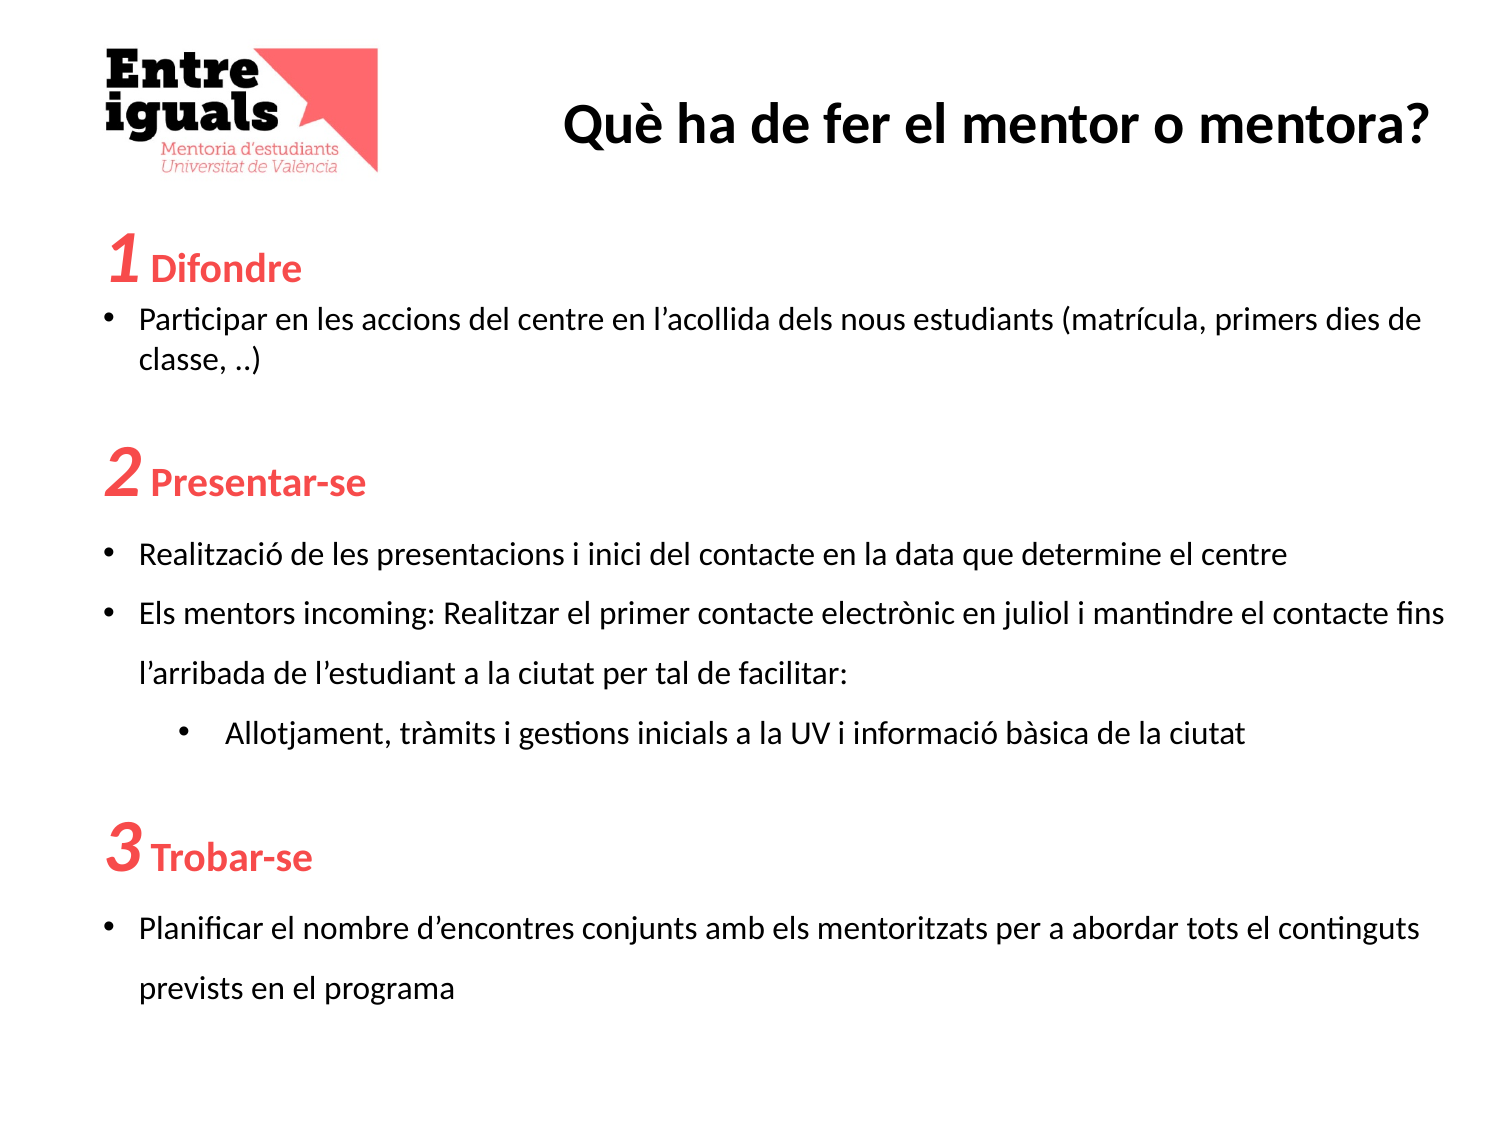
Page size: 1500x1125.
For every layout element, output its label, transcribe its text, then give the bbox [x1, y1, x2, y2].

text_box 1 Difondre Participar en les accions del centre en l’acollida dels nous estudiants (matrícula, primers dies de classe, ..) 2 Presentar-se Realització de les presentacions i inici del contacte en la data que determine el centre Els mentors incoming: Realitzar el primer contacte electrònic en juliol i mantindre el contacte fins l’arribada de l’estudiant a la ciutat per tal de facilitar: Allotjament, tràmits i gestions inicials a la UV i informació bàsica de la ciutat 3 Trobar-se Planificar el nombre d’encontres conjunts amb els mentoritzats per a abordar tots el continguts prevists en el programa [88, 154, 1471, 1014]
text_box Què ha de fer el mentor o mentora? [490, 78, 1447, 154]
picture [76, 27, 413, 202]
